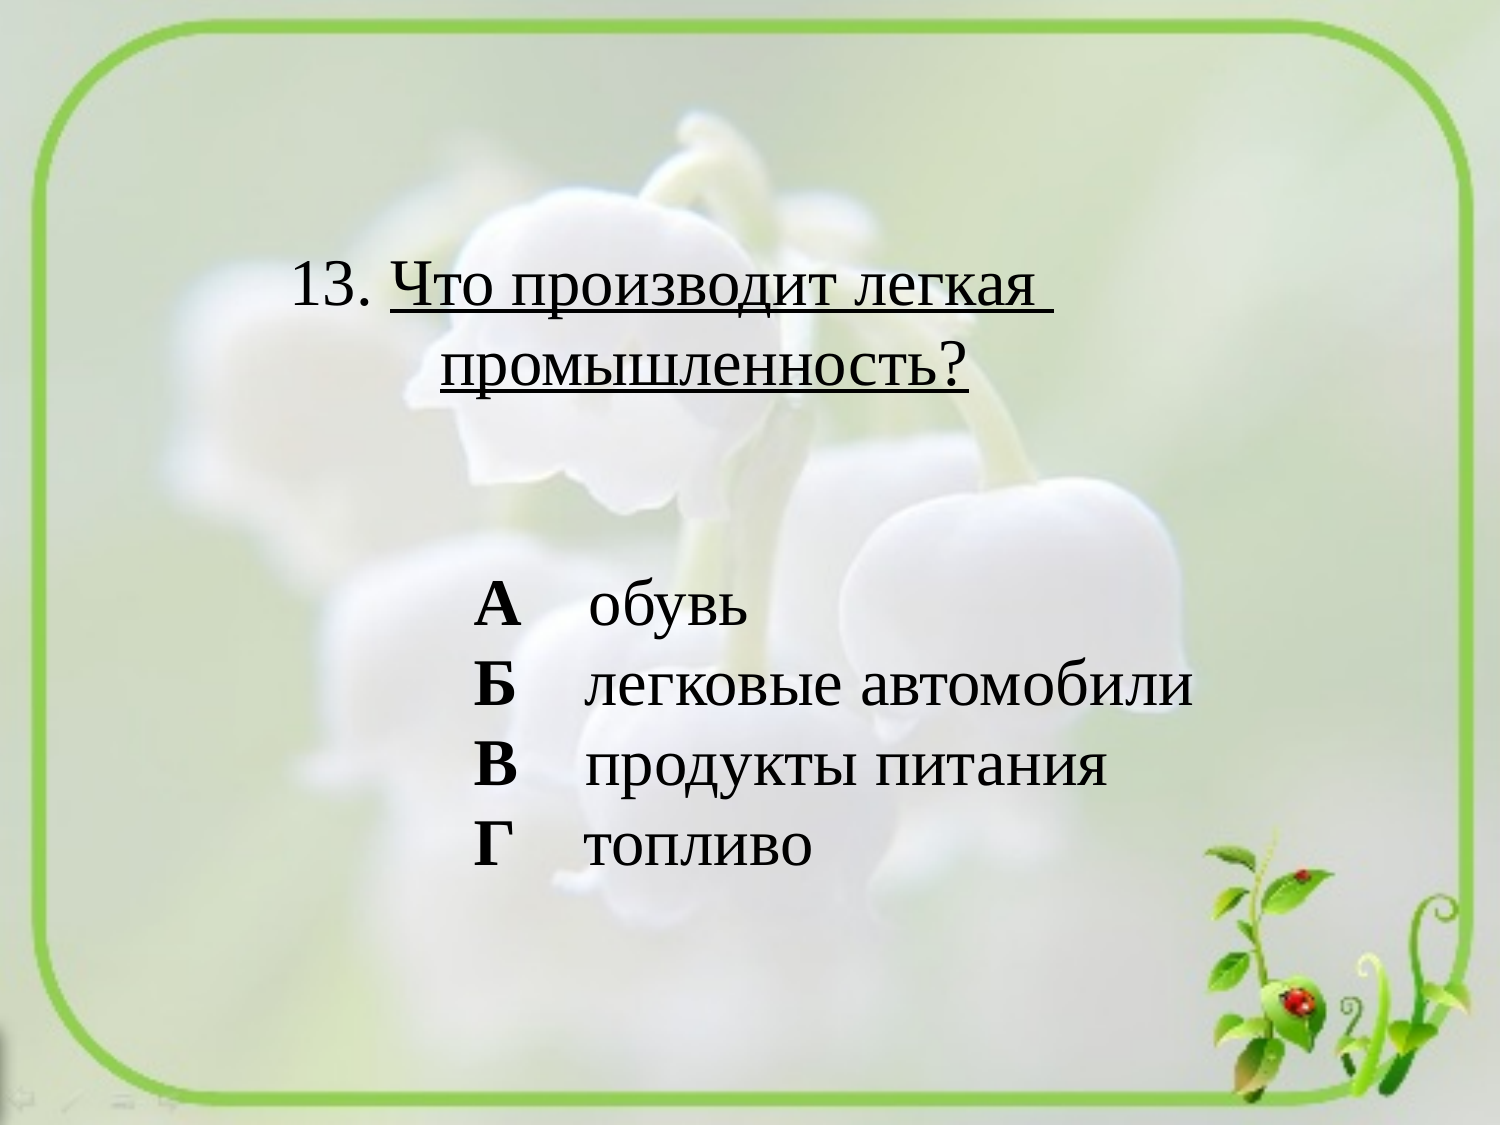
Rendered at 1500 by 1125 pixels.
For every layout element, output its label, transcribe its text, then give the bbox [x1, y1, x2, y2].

picture [0, 0, 1500, 1125]
text_box 13. Что производит легкая промышленность? А обувь Б легковые автомобили В продукты питания Г топливо [123, 231, 1400, 887]
